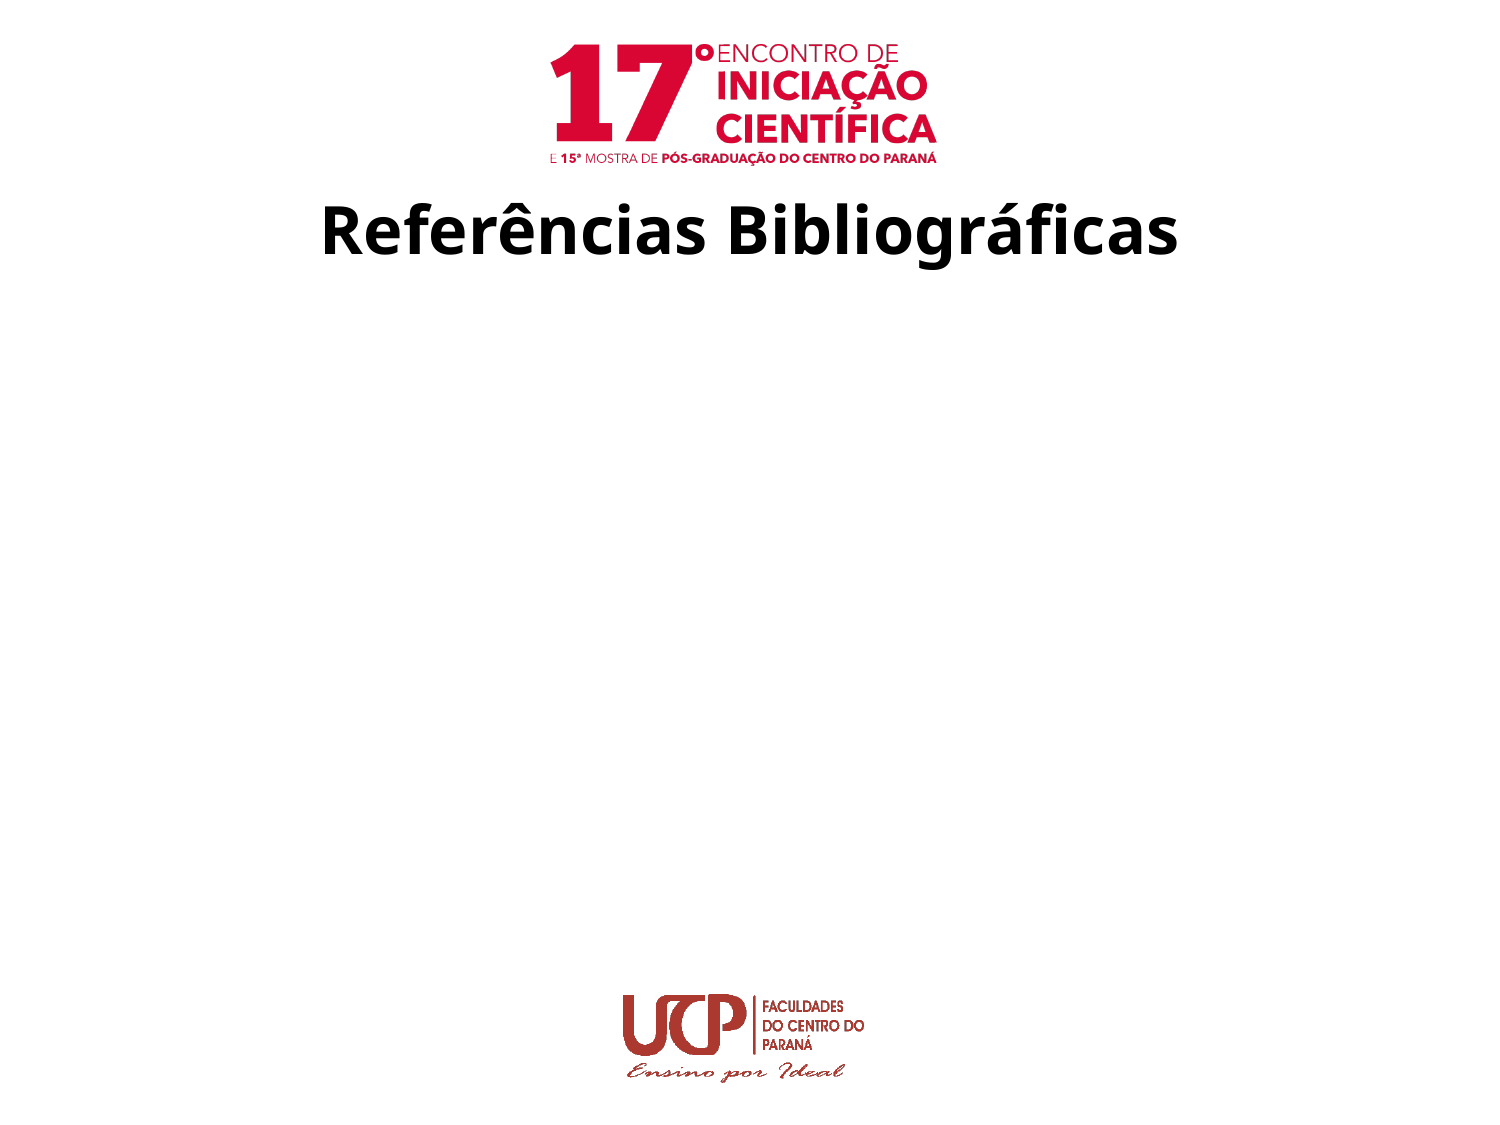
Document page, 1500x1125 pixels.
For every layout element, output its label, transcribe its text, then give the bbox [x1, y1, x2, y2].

picture [550, 42, 937, 166]
text_box Referências Bibliográficas [112, 189, 1388, 344]
picture [623, 994, 864, 1083]
